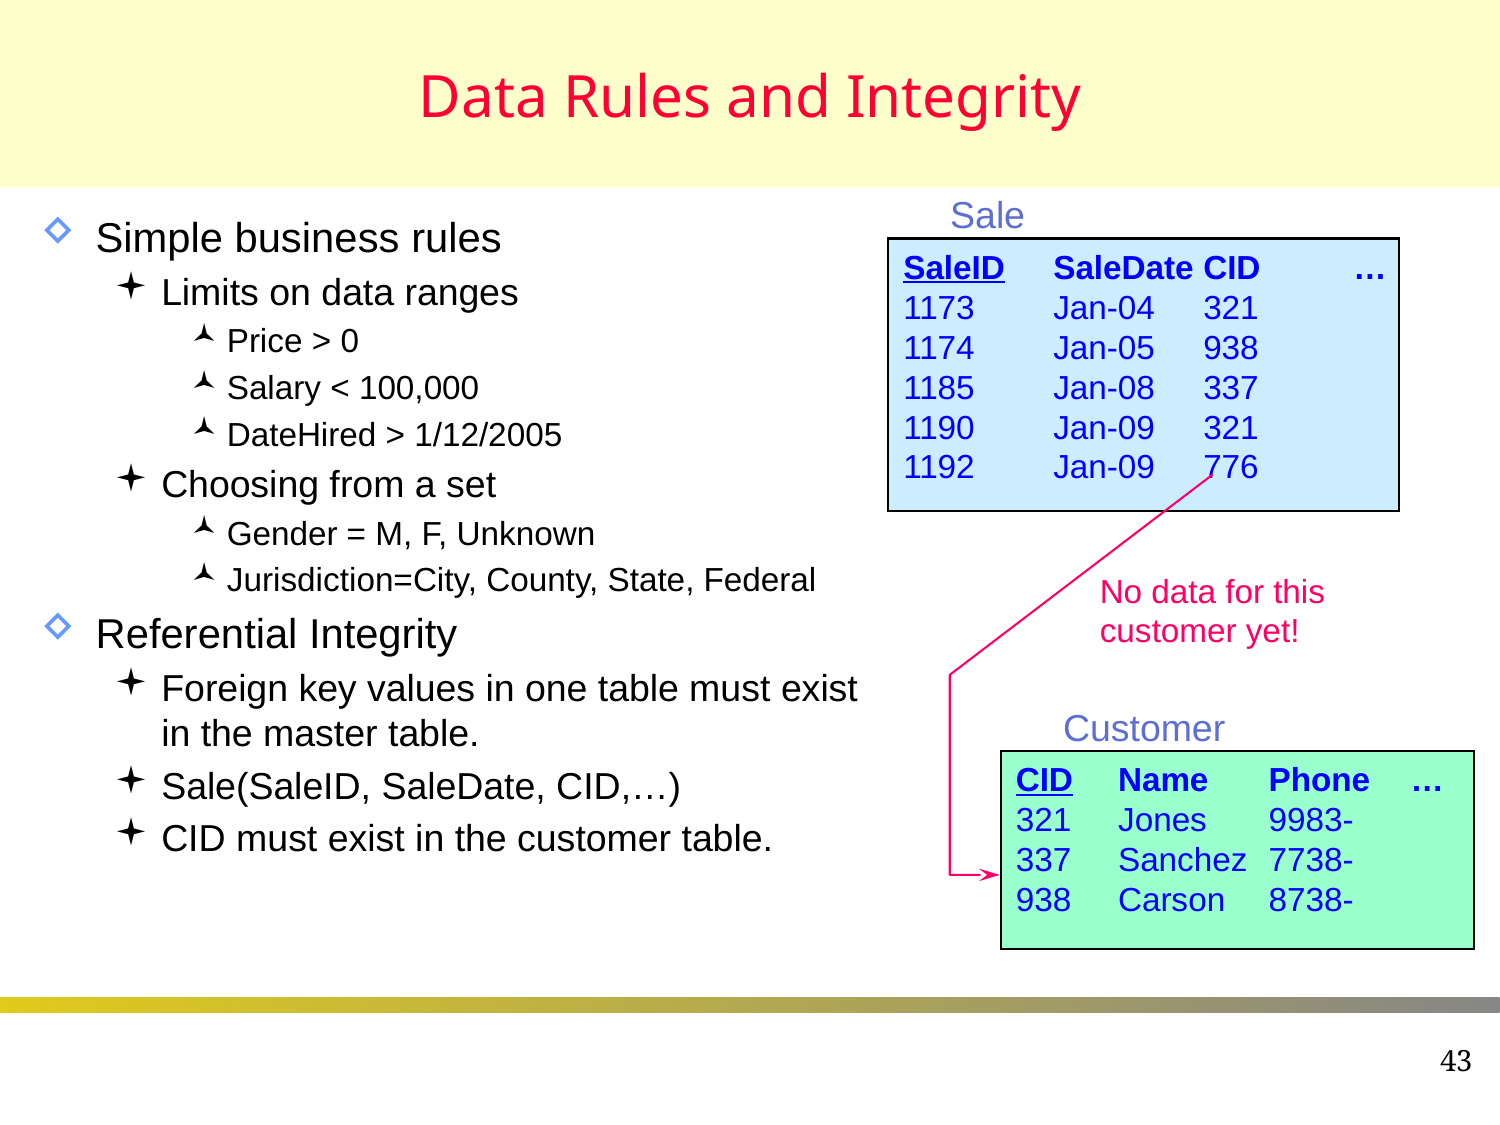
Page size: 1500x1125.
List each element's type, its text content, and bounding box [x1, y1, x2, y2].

list Simple business rules Limits on data ranges Price > 0 Salary < 100,000 DateHired > 1/12/2005 Choosing from a set Gender = M, F, Unknown Jurisdiction=City, County, State, Federal Referential Integrity Foreign key values in one table must exist in the master table. Sale(SaleID, SaleDate, CID,…) CID must exist in the customer table. [24, 202, 889, 988]
text_box CID Name Phone … 321 Jones 9983- 337 Sanchez 7738- 938 Carson 8738- [1000, 751, 1474, 949]
text_box [1097, 474, 1213, 562]
slide_number 80 [211, 998, 215, 1012]
text_box Sale [935, 183, 1041, 244]
text_box Customer [1063, 696, 1241, 757]
title Data Rules and Integrity [0, 0, 1500, 188]
text_box No data for this customer yet! [1084, 562, 1341, 658]
text_box SaleID SaleDate CID … 1173 Jan-04 321 1174 Jan-05 938 1185 Jan-08 337 1190 Jan-09 321 1192 Jan-09 776 [888, 238, 1399, 512]
text_box [949, 572, 1115, 882]
slide_number 43 [1174, 1024, 1488, 1101]
